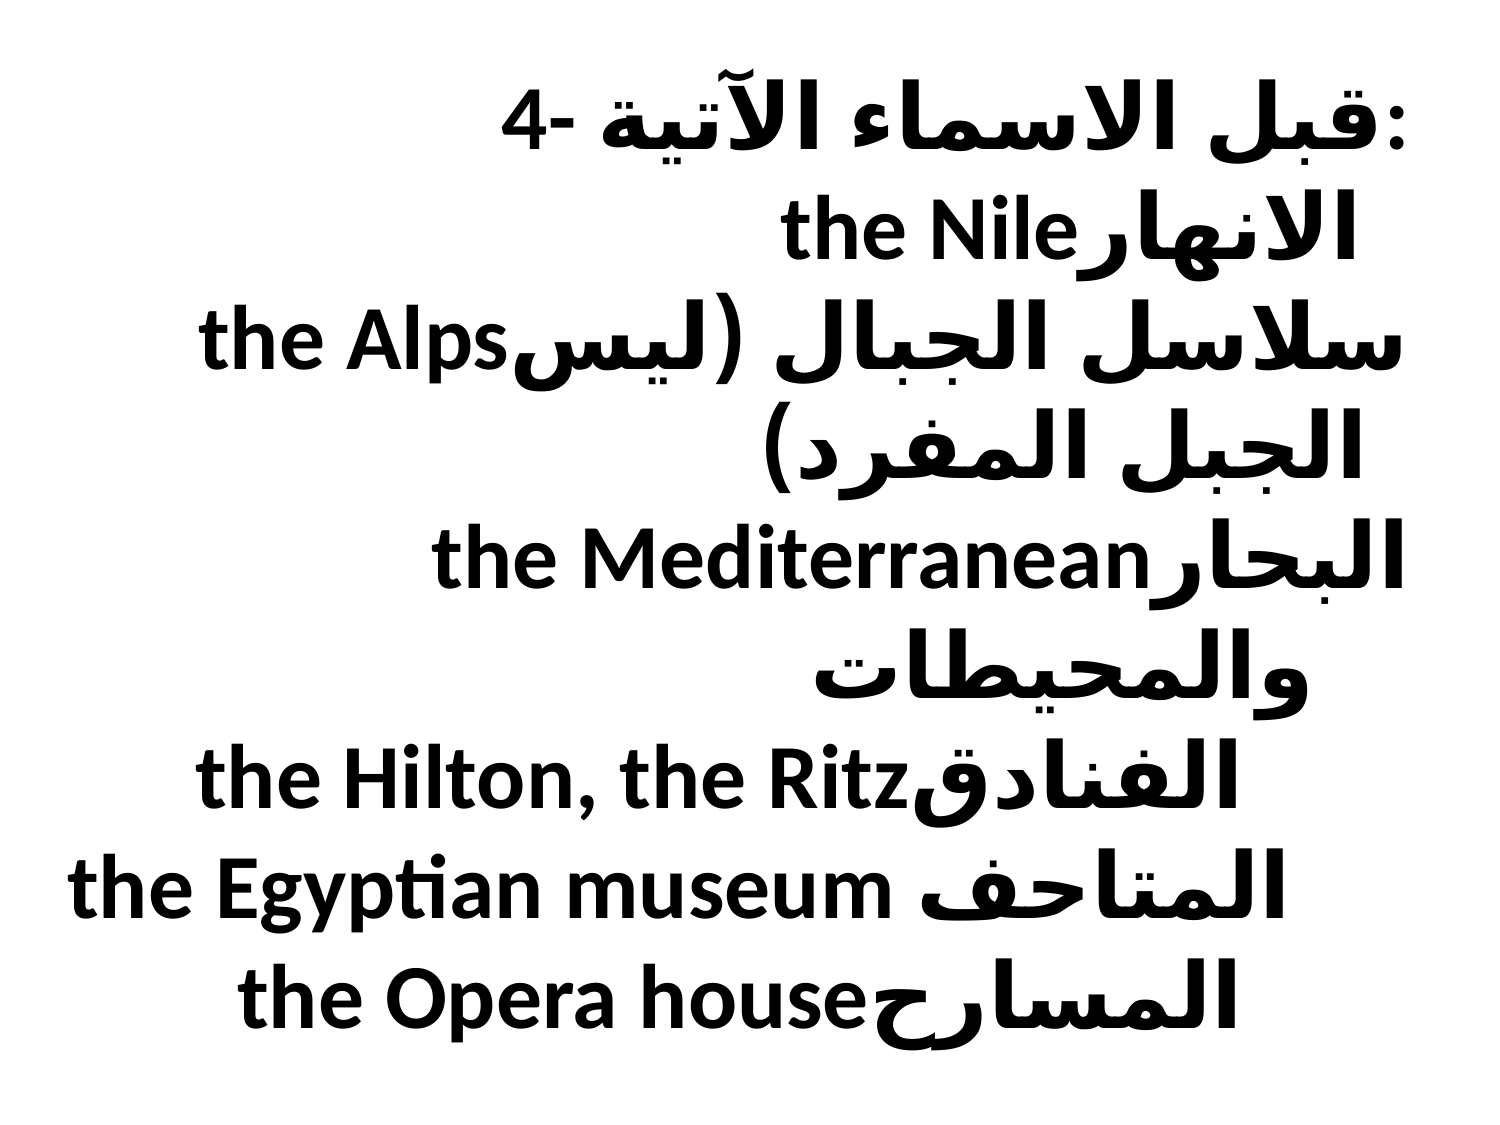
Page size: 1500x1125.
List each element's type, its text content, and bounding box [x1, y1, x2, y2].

title 4- قبل الاسماء الآتية: the Nileالانهار the Alpsسلاسل الجبال (ليس الجبل المفرد) the Mediterraneanالبحار والمحيطات the Hilton, the Ritzالفنادق the Egyptian museum المتاحف the Opera houseالمسارح [24, 50, 1425, 1075]
